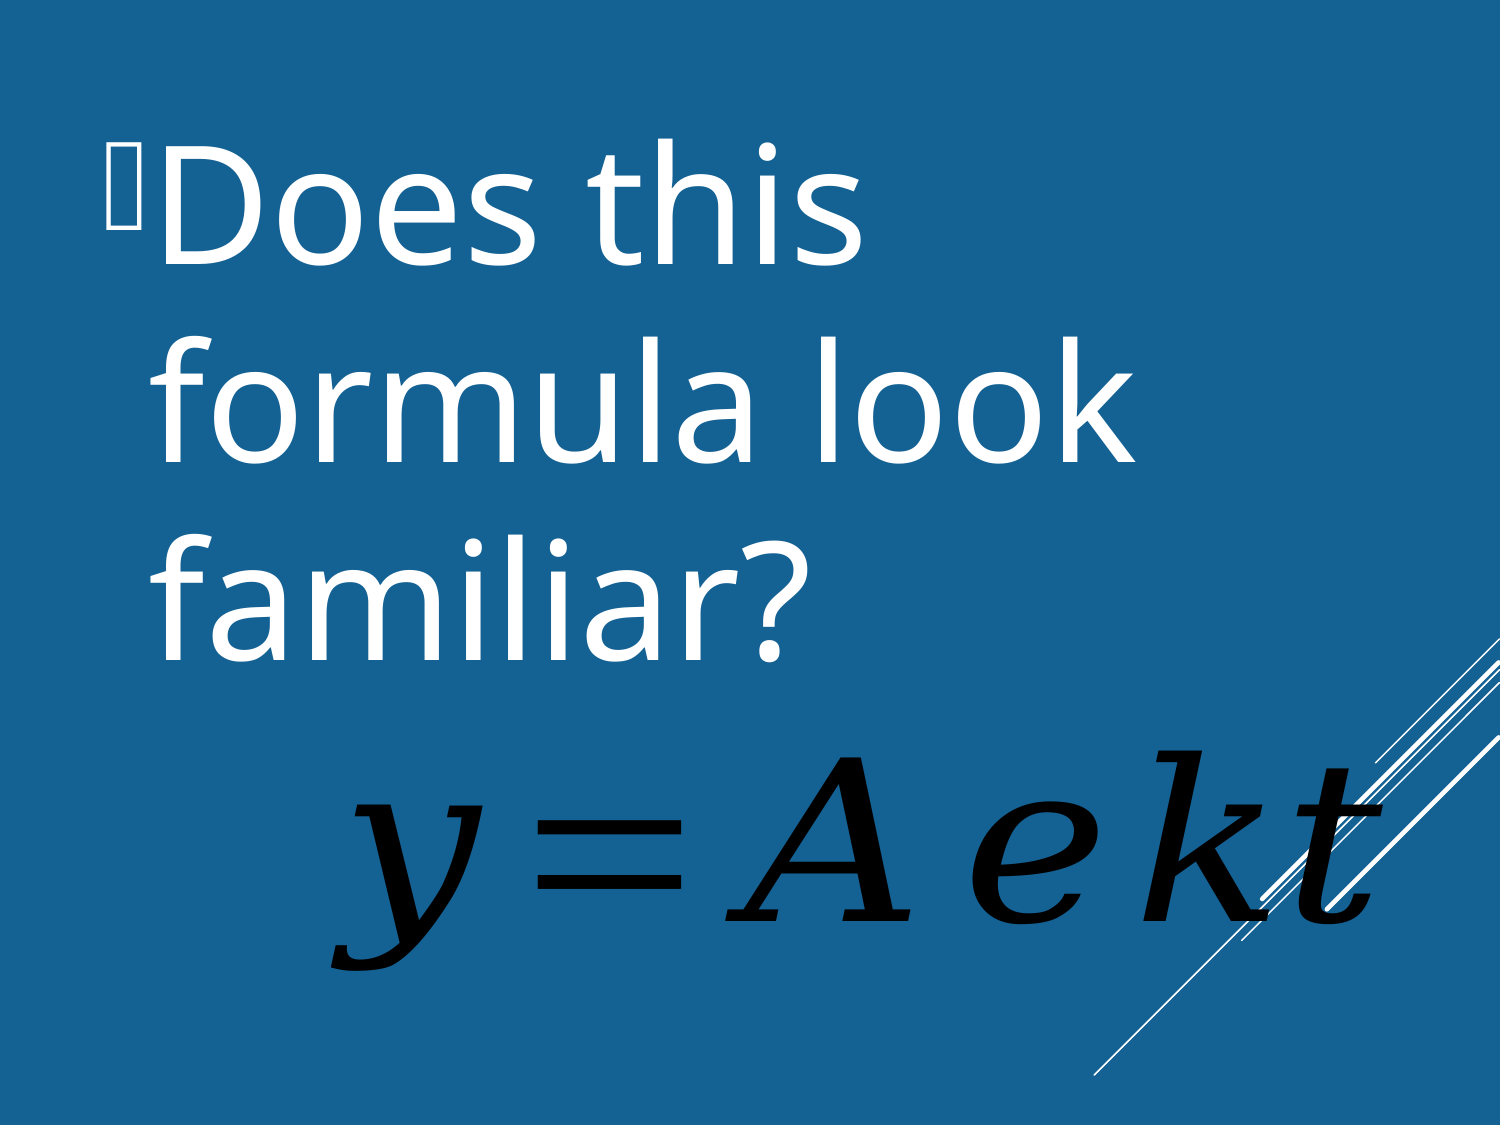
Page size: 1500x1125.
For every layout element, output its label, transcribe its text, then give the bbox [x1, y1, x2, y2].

list Does this formula look familiar? [87, 87, 1163, 706]
